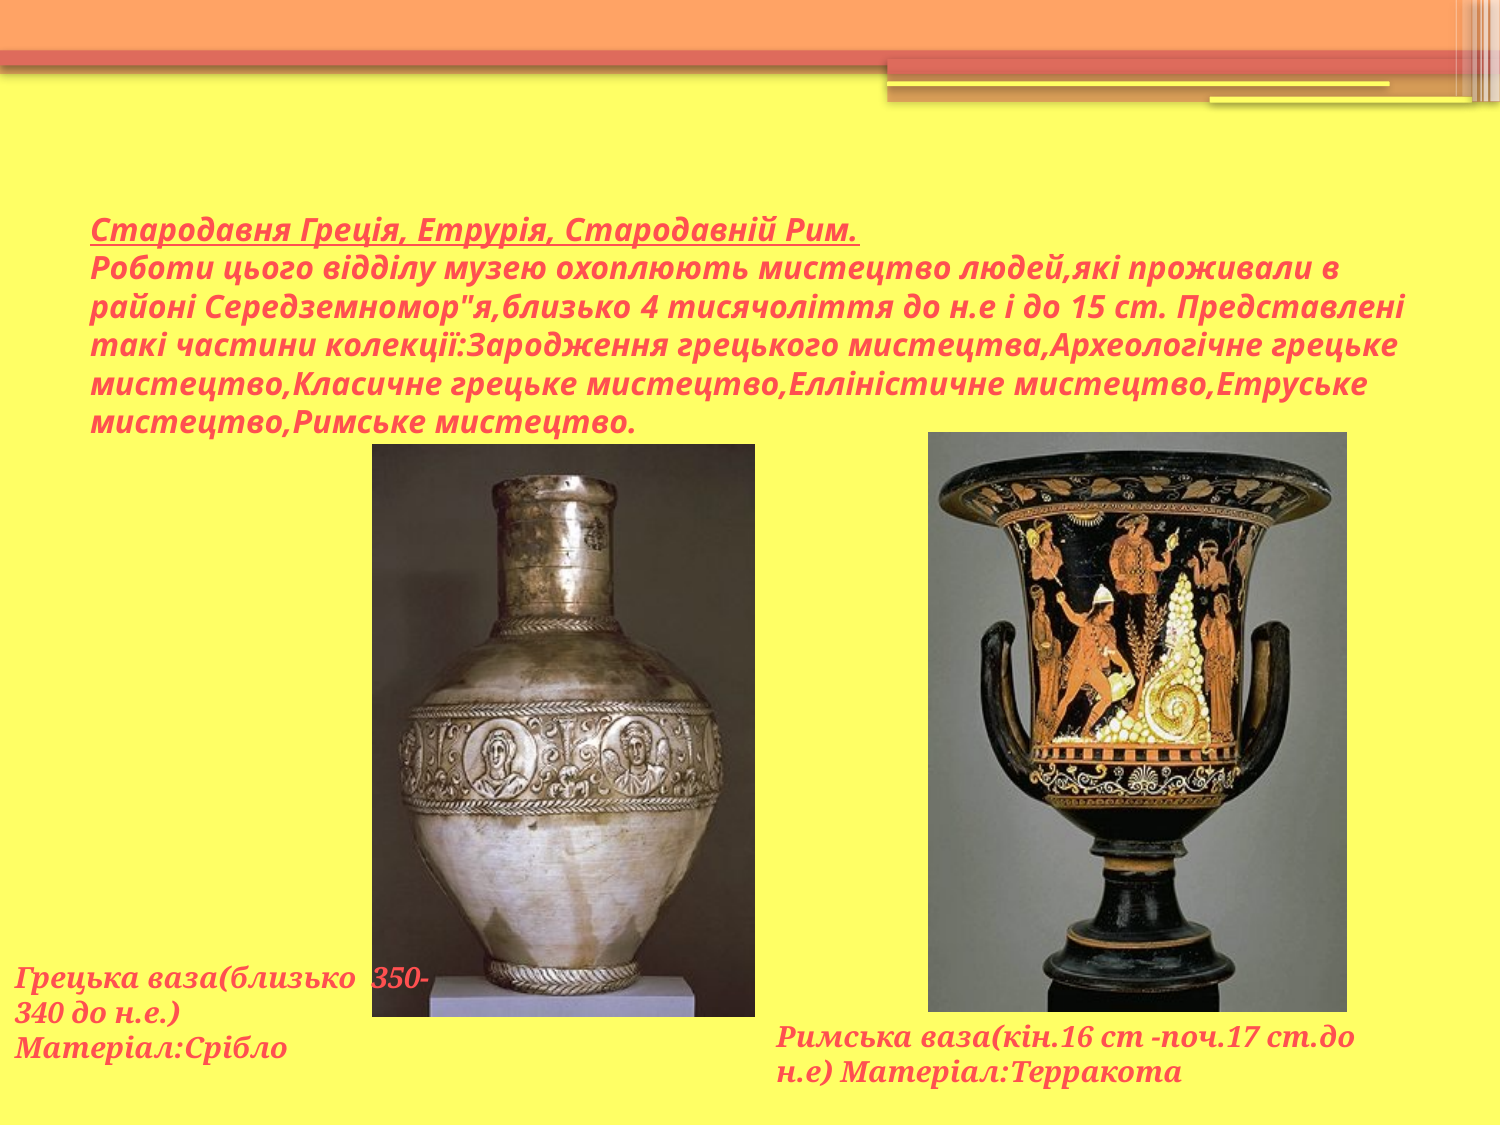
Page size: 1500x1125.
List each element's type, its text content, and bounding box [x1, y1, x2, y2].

picture [928, 432, 1348, 1012]
text_box Римська ваза(кін.16 ст -поч.17 ст.до н.е) Матеріал:Терракота [761, 1011, 1428, 1097]
picture [371, 443, 756, 1017]
text_box Грецька ваза(близько 350-340 до н.е.) Матеріал:Срібло [0, 952, 461, 1072]
title Стародавня Греція, Етрурія, Стародавній Рим. Роботи цього відділу музею охоплюють мистецтво людей,які проживали в районі Середземномор"я,близько 4 тисячоліття до н.е і до 15 ст. Представлені такі частини колекції:Зародження грецького мистецтва,Археологічне грецьке мистецтво,Класичне грецьке мистецтво,Елліністичне мистецтво,Етруське мистецтво,Римське мистецтво. [74, 187, 1424, 540]
